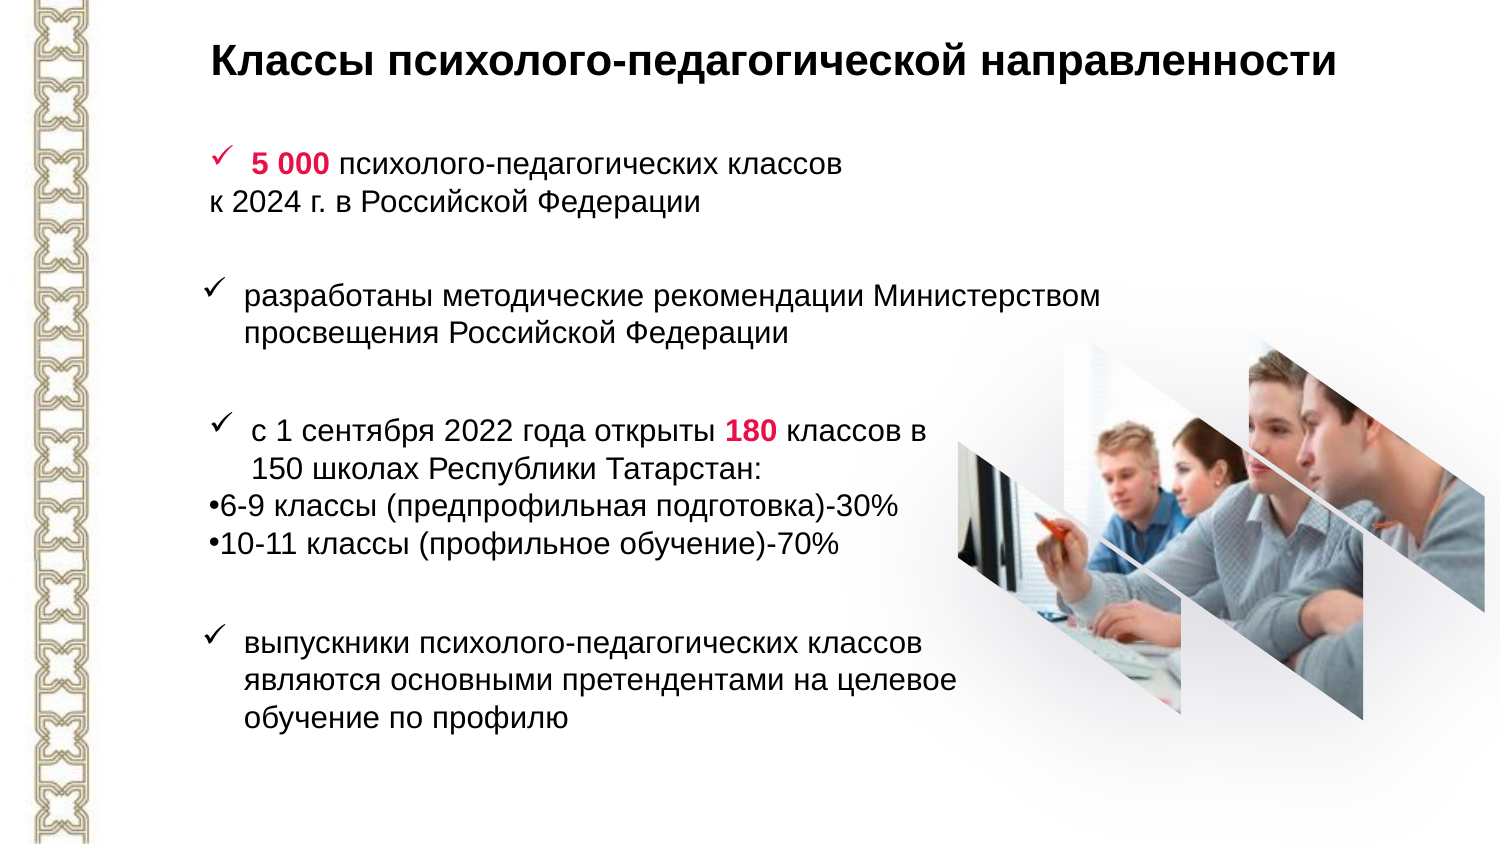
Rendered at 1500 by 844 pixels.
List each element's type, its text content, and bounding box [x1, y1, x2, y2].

text_box 5 000 психолого-педагогических классов к 2024 г. в Российской Федерации [194, 136, 1150, 226]
text_box с 1 сентября 2022 года открыты 180 классов в 150 школах Республики Татарстан: 6-9 классы (предпрофильная подготовка)-30% 10-11 классы (профильное обучение)-70% [194, 403, 952, 568]
text_box разработаны методические рекомендации Министерством просвещения Российской Федерации [186, 267, 1173, 358]
text_box Классы психолого-педагогической направленности [94, 23, 1467, 92]
picture [0, 0, 1500, 844]
text_box выпускники психолого-педагогических классов являются основными претендентами на целевое обучение по профилю [187, 614, 1015, 742]
